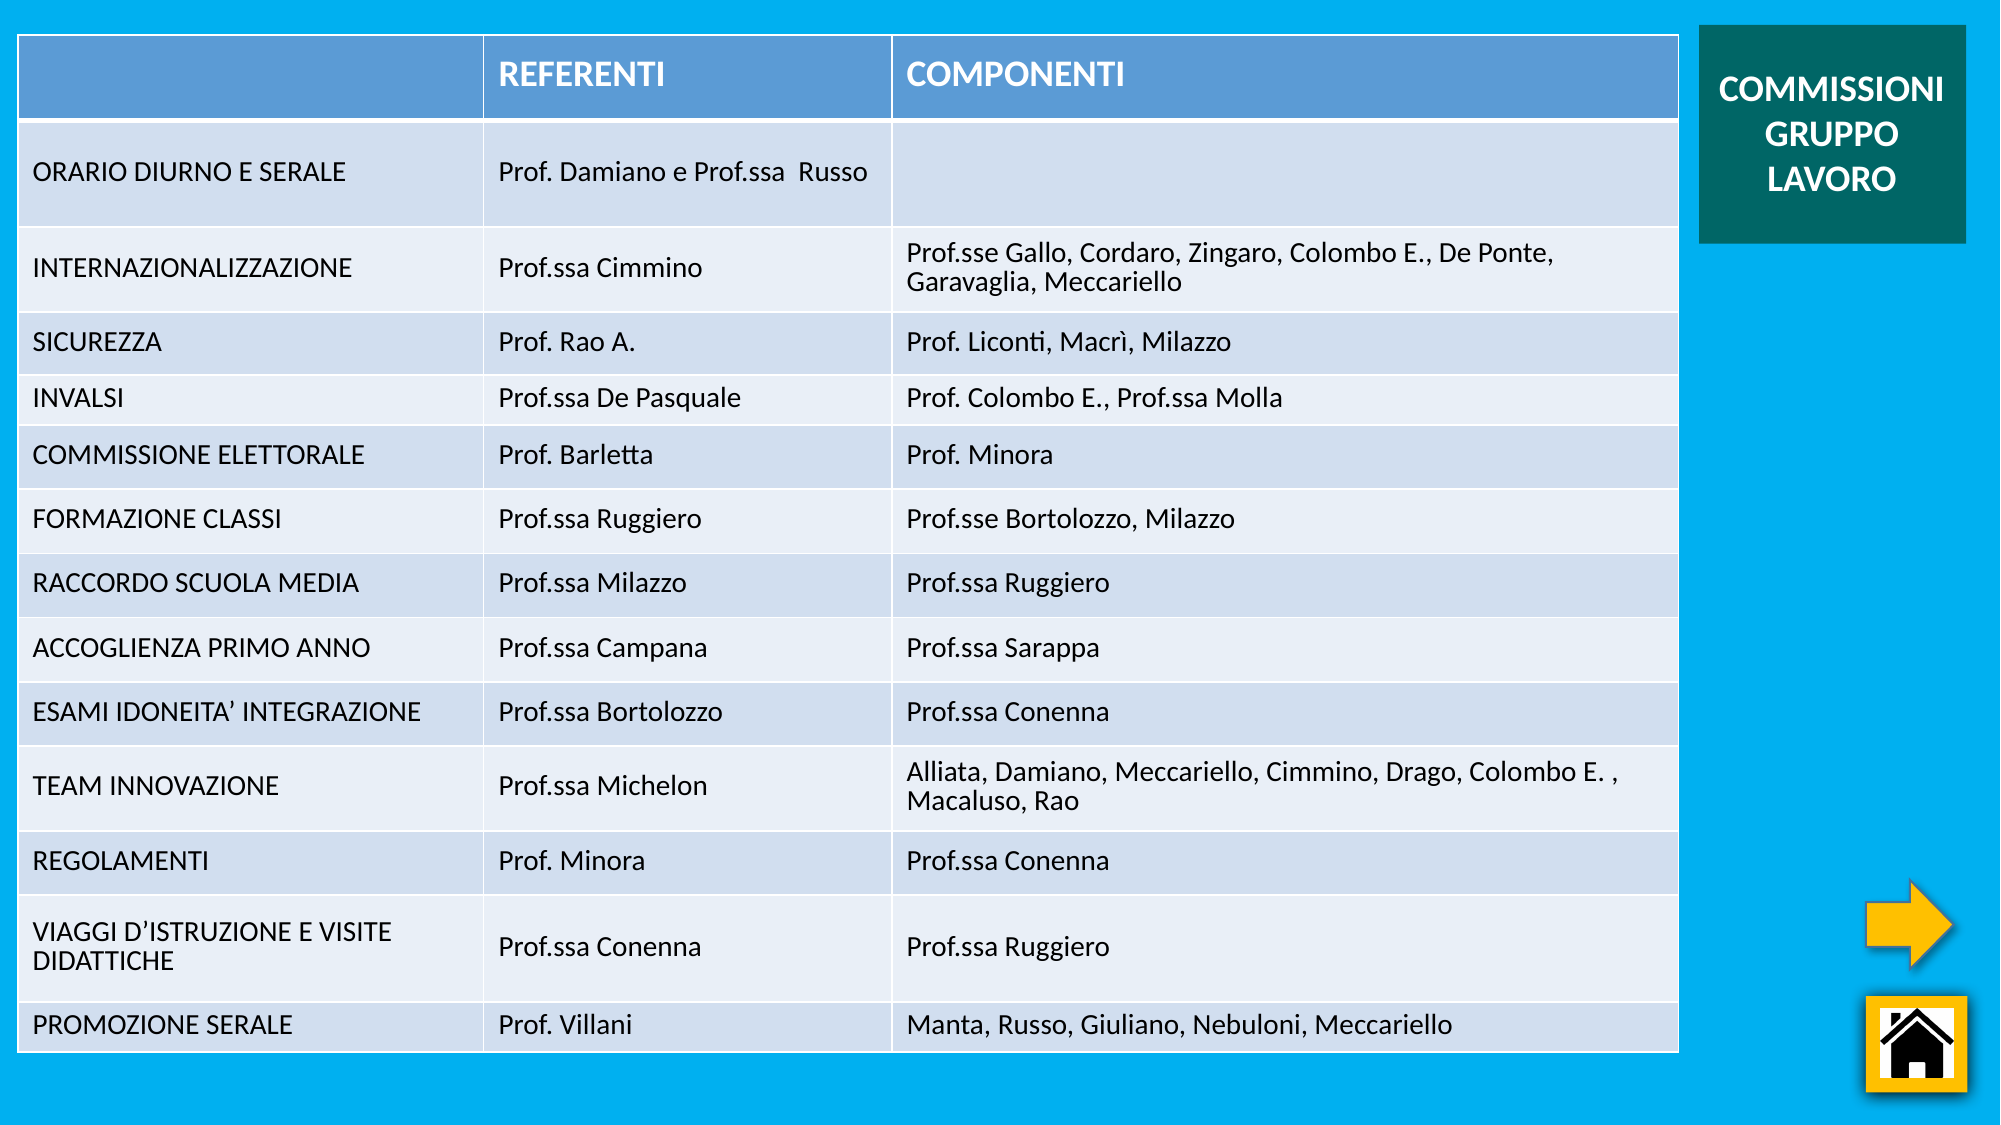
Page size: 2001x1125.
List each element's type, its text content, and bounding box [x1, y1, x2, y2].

table_cell Prof.ssa Conenna [893, 832, 1678, 894]
table_cell Prof.ssa De Pasquale [484, 376, 891, 424]
table_cell Manta, Russo, Giuliano, Nebuloni, Meccariello [893, 1003, 1678, 1051]
table_cell Prof.sse Bortolozzo, Milazzo [893, 490, 1678, 553]
table_cell Prof.ssa Milazzo [484, 554, 891, 617]
table_cell TEAM INNOVAZIONE [19, 747, 483, 830]
table_cell [893, 123, 1678, 226]
table_cell Prof.ssa Conenna [484, 896, 891, 1001]
table_cell Prof.ssa Sarappa [893, 618, 1678, 681]
text_box [1864, 877, 1956, 972]
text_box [1865, 996, 1968, 1093]
table_cell Prof. Rao A. [484, 313, 891, 374]
table_cell Prof.ssa Bortolozzo [484, 683, 891, 745]
table_cell Prof.sse Gallo, Cordaro, Zingaro, Colombo E., De Ponte, Garavaglia, Meccariello [893, 228, 1678, 311]
table_cell Prof.ssa Michelon [484, 747, 891, 830]
table_cell Prof.ssa Cimmino [484, 228, 891, 311]
table_cell ESAMI IDONEITA’ INTEGRAZIONE [19, 683, 483, 745]
table_cell Prof. Barletta [484, 426, 891, 488]
table_cell Prof.ssa Ruggiero [484, 490, 891, 553]
table_cell Prof. Minora [893, 426, 1678, 488]
table_cell FORMAZIONE CLASSI [19, 490, 483, 553]
table_cell Prof. Villani [484, 1003, 891, 1051]
table_header COMPONENTI [893, 36, 1678, 118]
table_cell Prof. Minora [484, 832, 891, 894]
table_cell Prof.ssa Campana [484, 618, 891, 681]
table_cell Prof.ssa Ruggiero [893, 896, 1678, 1001]
table_cell INVALSI [19, 376, 483, 424]
table_cell VIAGGI D’ISTRUZIONE E VISITE DIDATTICHE [19, 896, 483, 1001]
table_header [19, 36, 483, 118]
table_cell COMMISSIONE ELETTORALE [19, 426, 483, 488]
table_cell Prof. Damiano e Prof.ssa Russo [484, 123, 891, 226]
table_cell REGOLAMENTI [19, 832, 483, 894]
text_box [1698, 24, 1967, 56]
table_cell PROMOZIONE SERALE [19, 1003, 483, 1051]
text_box COMMISSIONI GRUPPO LAVORO [1692, 56, 1972, 207]
table_cell SICUREZZA [19, 313, 483, 374]
text_box [1698, 207, 1967, 245]
table_cell ACCOGLIENZA PRIMO ANNO [19, 618, 483, 681]
table_cell INTERNAZIONALIZZAZIONE [19, 228, 483, 311]
table_cell Prof. Liconti, Macrì, Milazzo [893, 313, 1678, 374]
table_cell Prof.ssa Conenna [893, 683, 1678, 745]
table_header REFERENTI [484, 36, 891, 118]
table_cell Prof. Colombo E., Prof.ssa Molla [893, 376, 1678, 424]
table_cell Prof.ssa Ruggiero [893, 554, 1678, 617]
table_cell ORARIO DIURNO E SERALE [19, 123, 483, 226]
table_cell Alliata, Damiano, Meccariello, Cimmino, Drago, Colombo E. , Macaluso, Rao [893, 747, 1678, 830]
table_cell RACCORDO SCUOLA MEDIA [19, 554, 483, 617]
